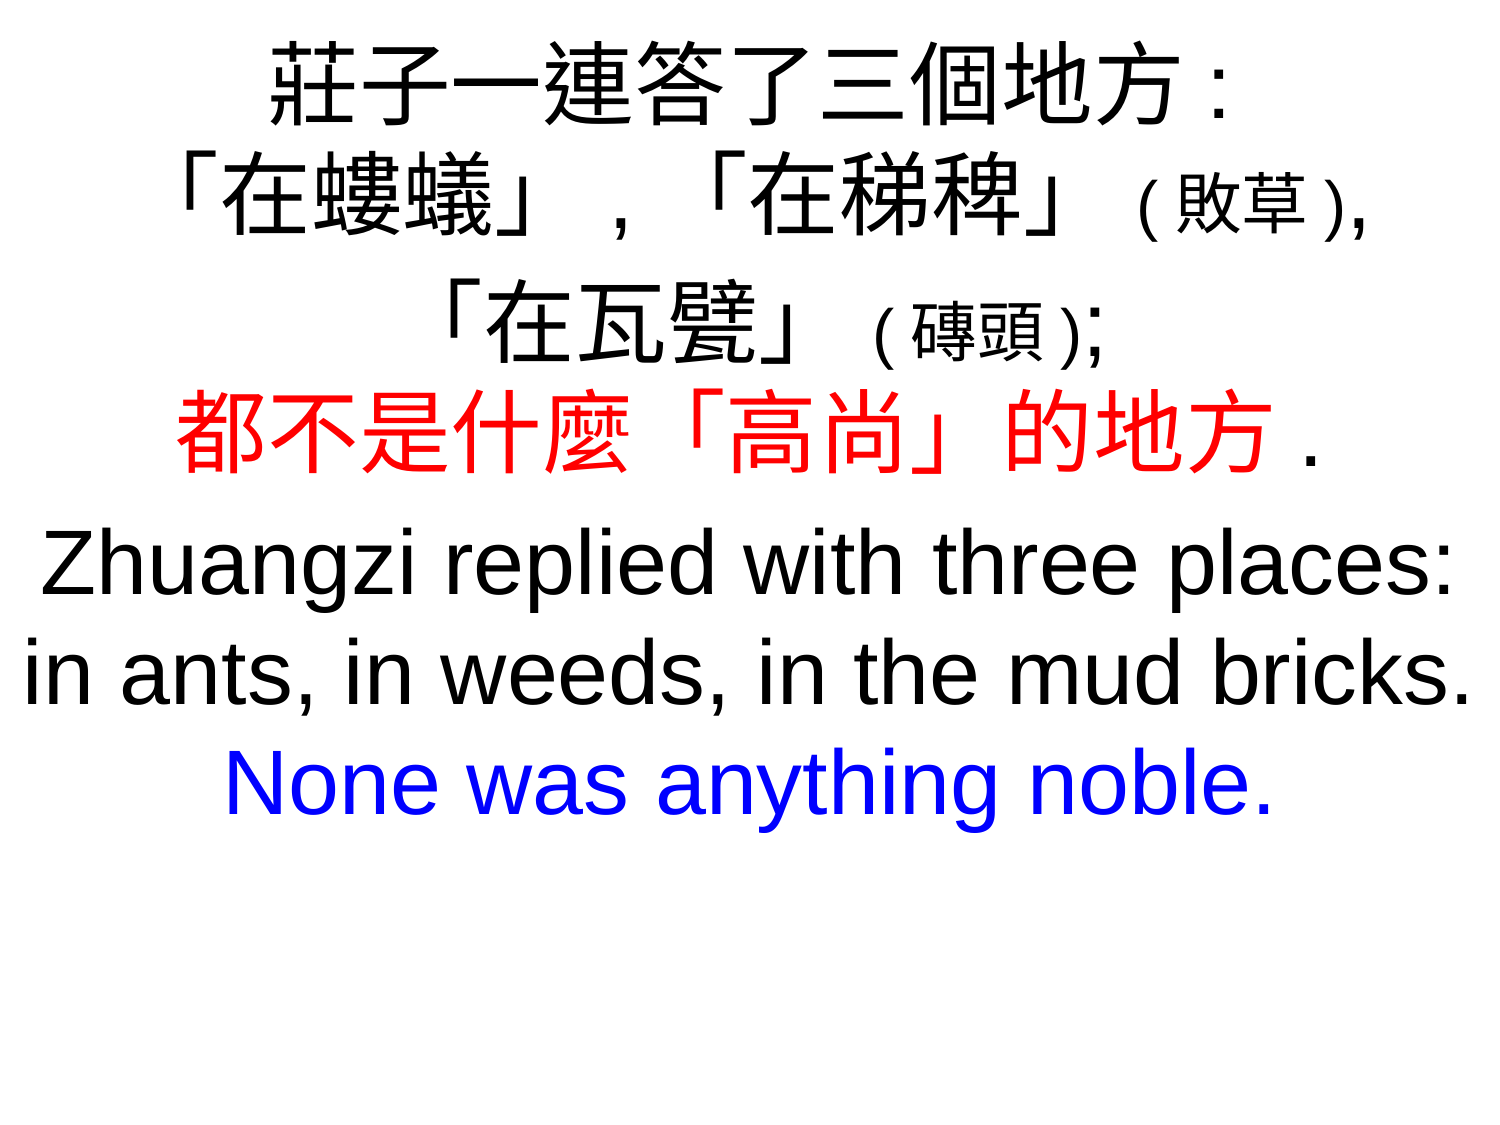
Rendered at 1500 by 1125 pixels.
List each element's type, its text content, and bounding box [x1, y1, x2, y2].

subtitle 莊子一連答了三個地方: 「在螻蟻」,「在稊稗」(敗草), 「在瓦甓」(磚頭); 都不是什麼「高尚」的地方. Zhuangzi replied with three places: in ants, in weeds, in the mud bricks. None was anything noble. [0, 19, 1500, 1102]
